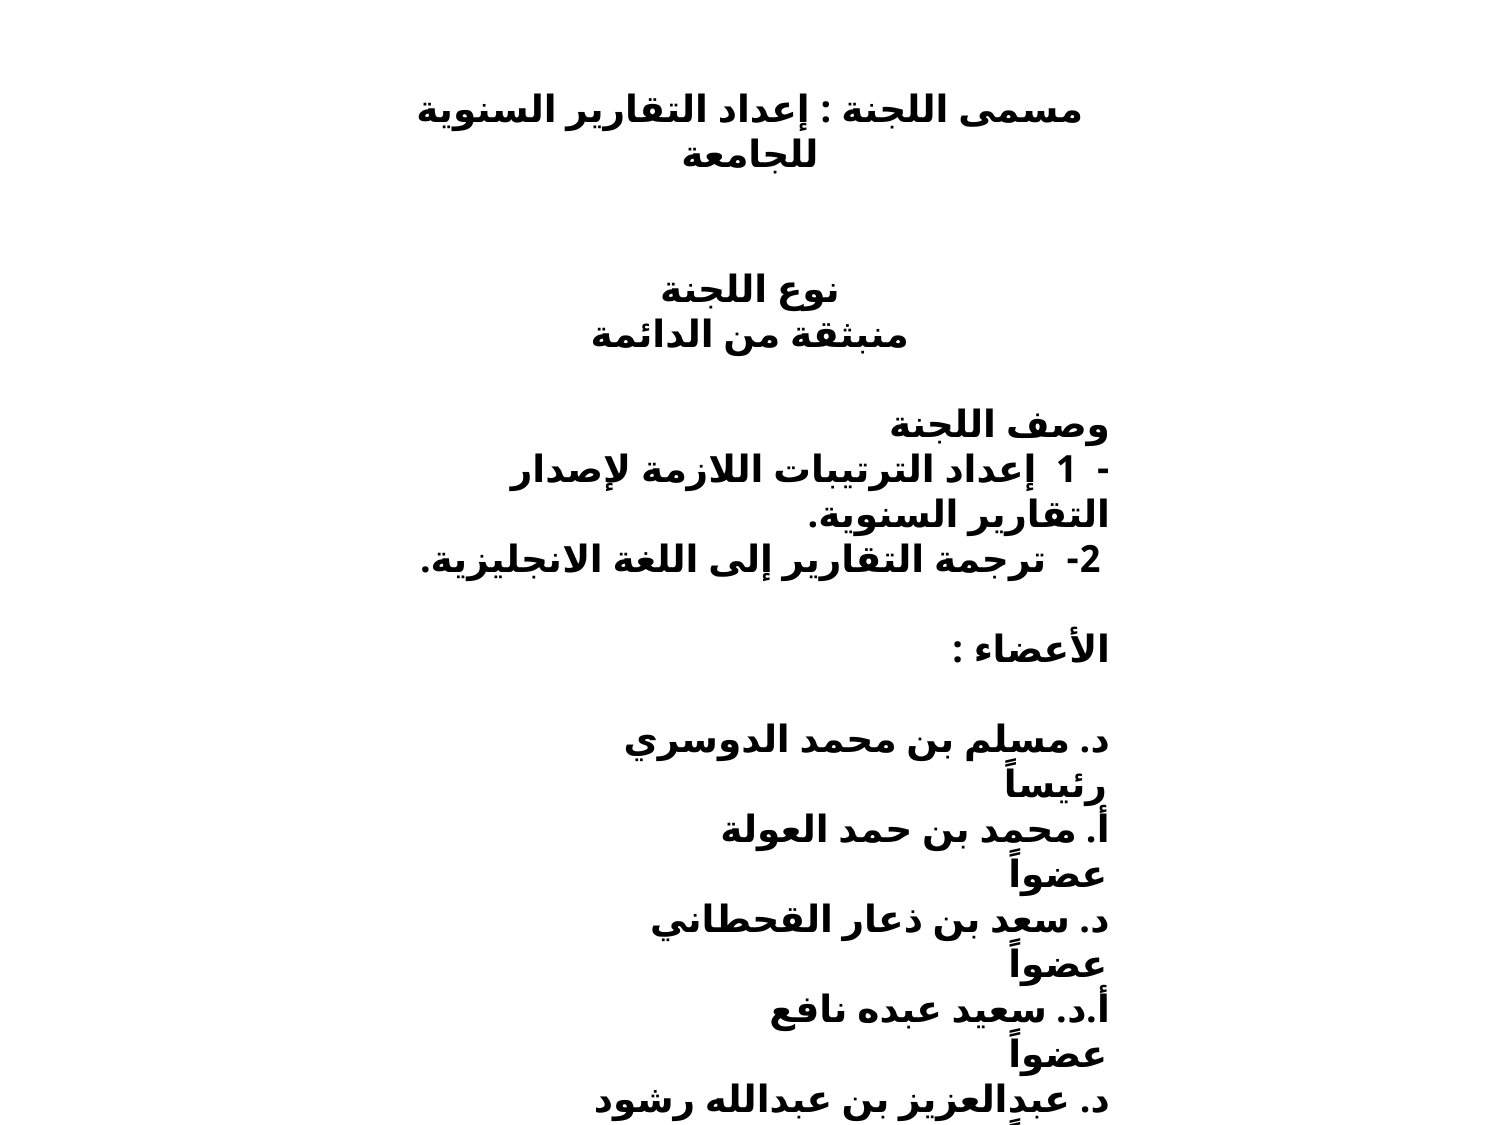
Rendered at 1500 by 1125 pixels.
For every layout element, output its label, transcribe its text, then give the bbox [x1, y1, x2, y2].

text_box مسمى اللجنة : إعداد التقارير السنوية للجامعة نوع اللجنة منبثقة من الدائمة وصف اللجنة - 1 إعداد الترتيبات اللازمة لإصدار التقارير السنوية. 2- ترجمة التقارير إلى اللغة الانجليزية. الأعضاء : د. مسلم بن محمد الدوسري رئيساً أ. محمد بن حمد العولة عضواً د. سعد بن ذعار القحطاني عضواً أ.د. سعيد عبده نافع عضواً د. عبدالعزيز بن عبدالله رشود عضواً أ. ثامر بن محمد المطيري أميناً مساعداً أ. منصور بن علي الغريب أميناً وعضواً د. حمد بن ابراهيم العمران عضواً [374, 77, 1125, 1125]
